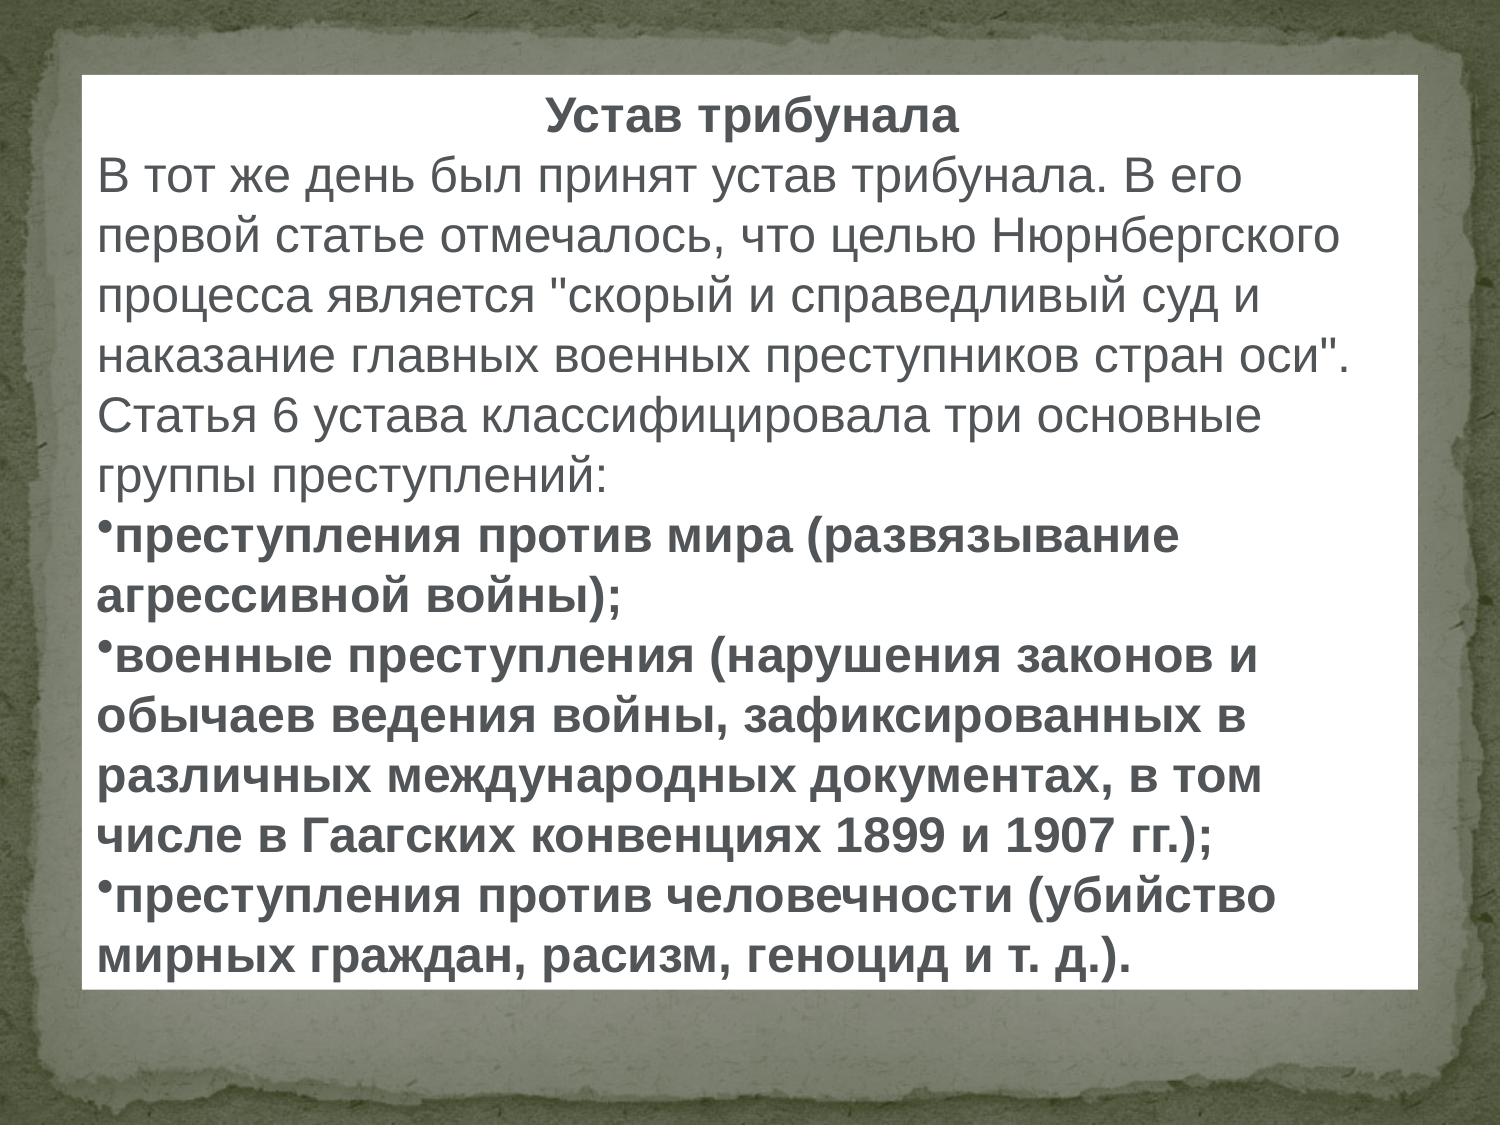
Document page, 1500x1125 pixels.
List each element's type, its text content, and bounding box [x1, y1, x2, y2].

text_box Устав трибунала В тот же день был принят устав трибунала. В его первой статье отмечалось, что целью Нюрнбергского процесса является "скорый и справедливый суд и наказание главных военных преступников стран оси". Статья 6 устава классифицировала три основные группы преступлений: преступления против мира (развязывание агрессивной войны); военные преступления (нарушения законов и обычаев ведения войны, зафиксированных в различных международных документах, в том числе в Гаагских конвенциях 1899 и 1907 гг.); преступления против человечности (убийство мирных граждан, расизм, геноцид и т. д.). [81, 74, 1418, 990]
